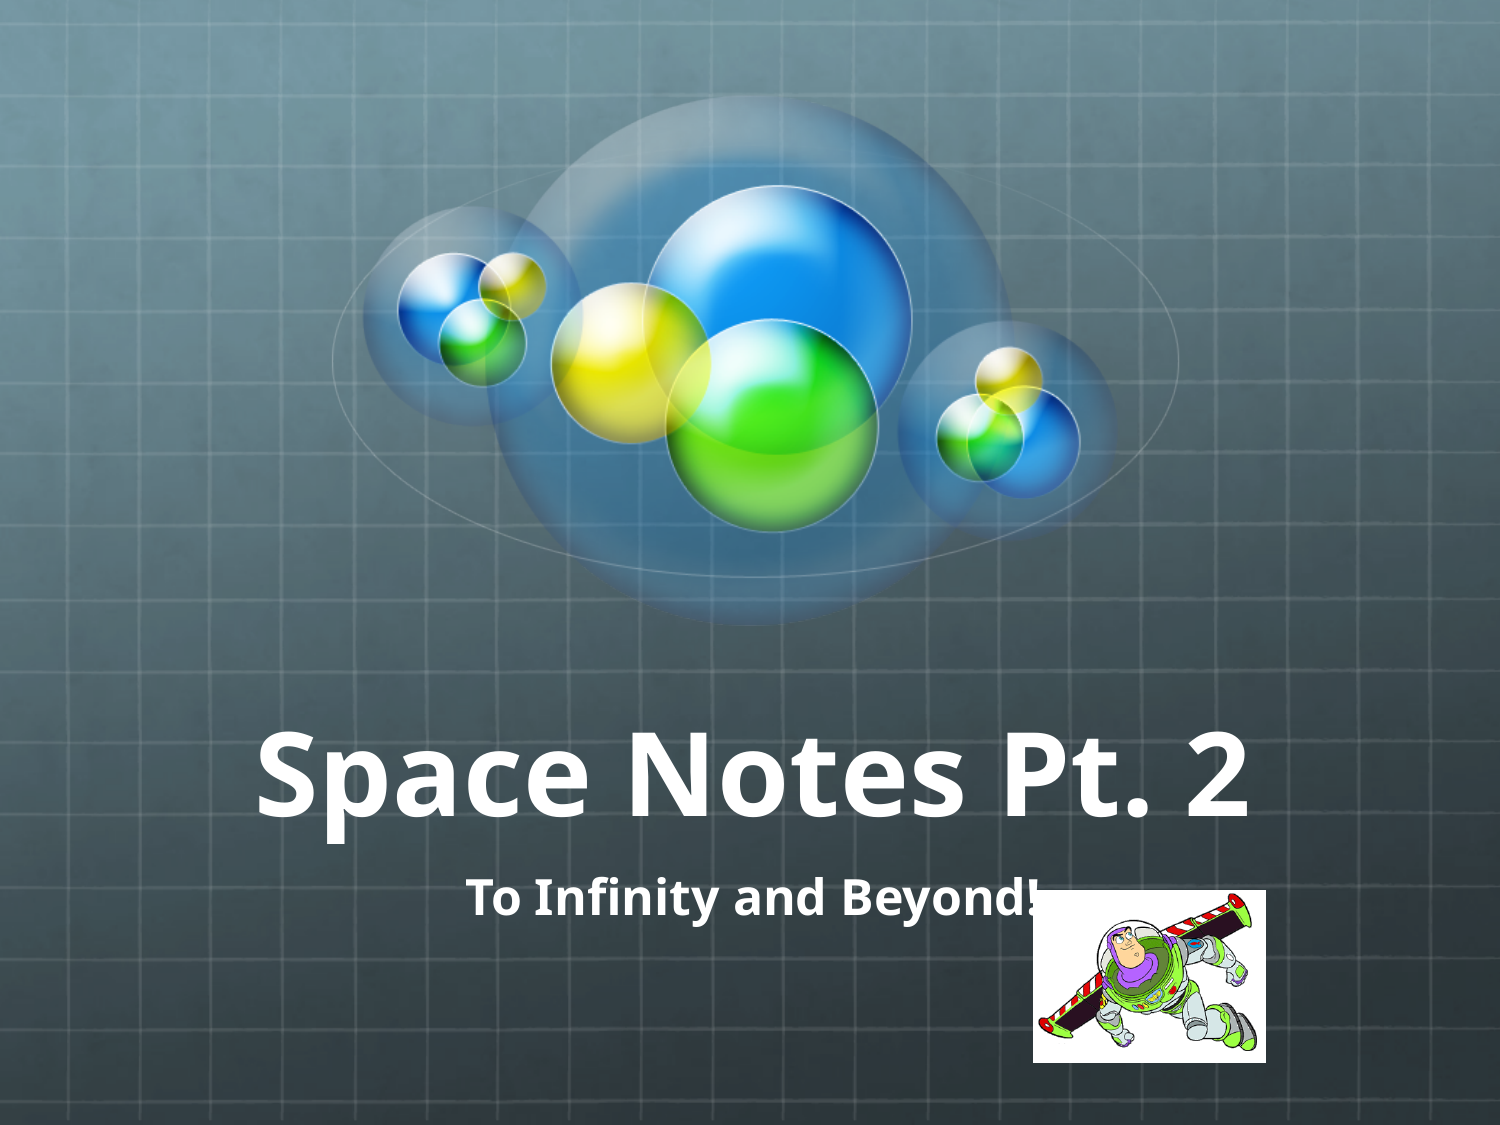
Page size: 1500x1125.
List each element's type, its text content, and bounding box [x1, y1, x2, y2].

subtitle To Infinity and Beyond! [134, 858, 1372, 1028]
picture [0, 0, 1500, 1125]
title Space Notes Pt. 2 [134, 681, 1372, 848]
